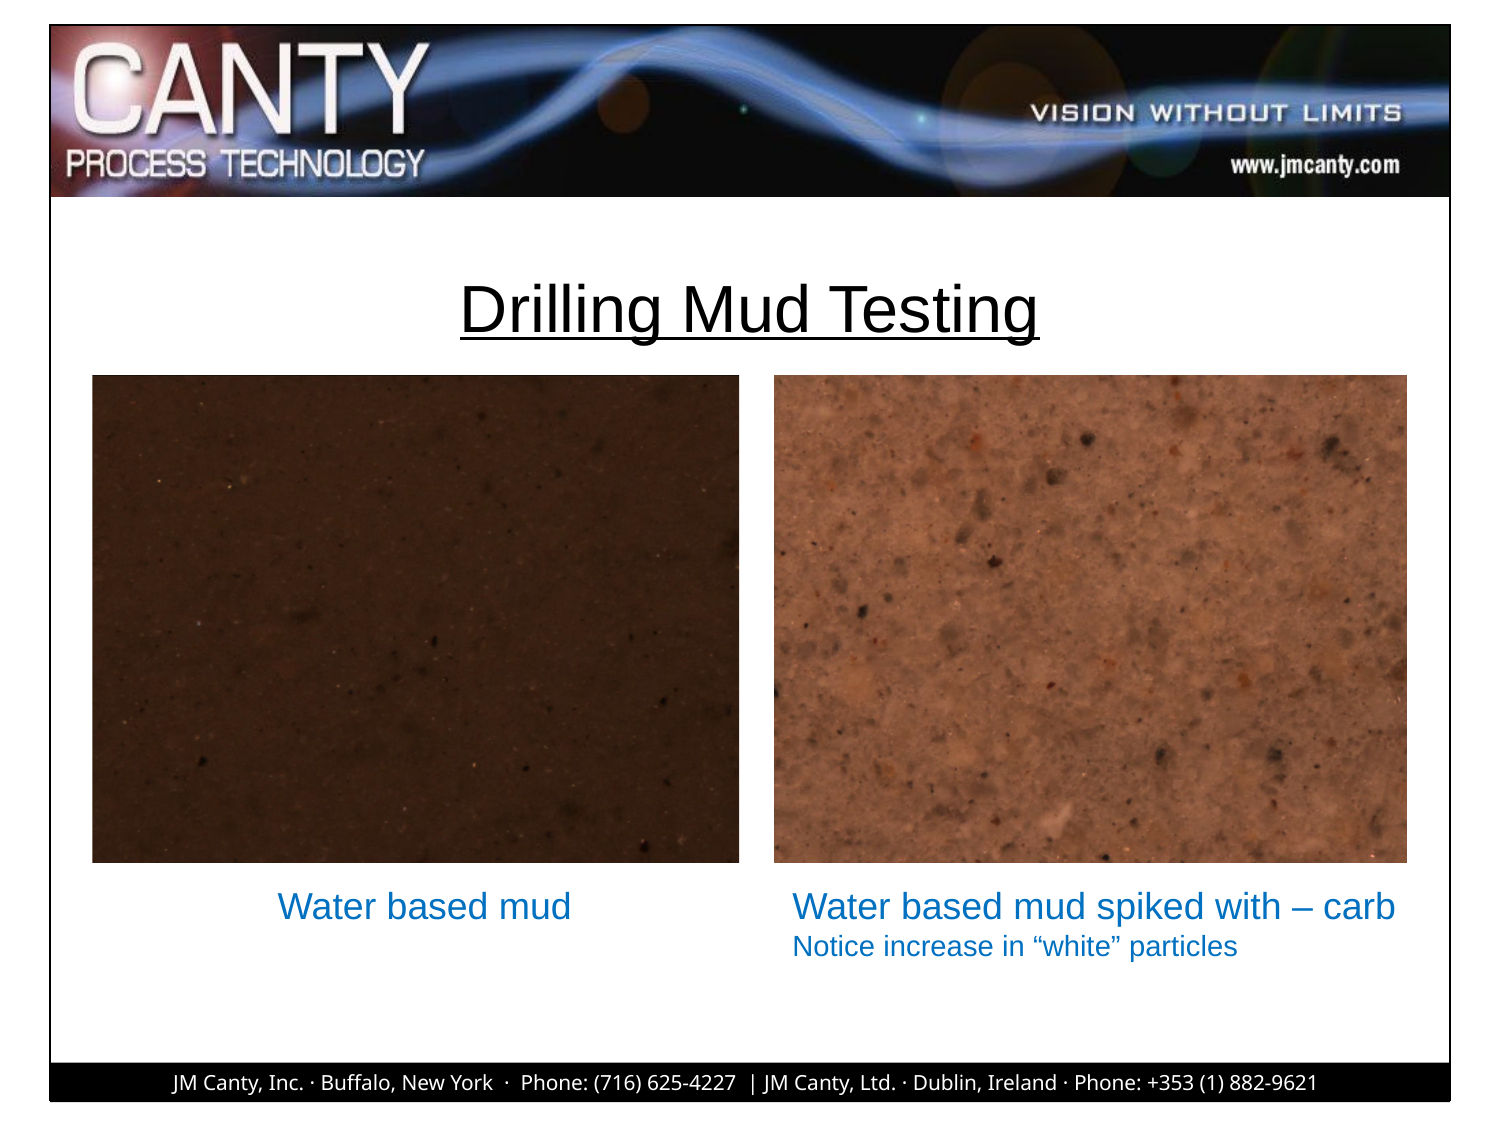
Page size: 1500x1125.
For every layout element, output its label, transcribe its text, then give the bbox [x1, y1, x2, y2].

picture [91, 375, 740, 863]
title Drilling Mud Testing [75, 212, 1425, 400]
picture [51, 26, 1449, 197]
text_box Water based mud spiked with – carb Notice increase in “white” particles [777, 874, 1412, 970]
text_box Water based mud [262, 874, 587, 935]
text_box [774, 374, 1407, 863]
